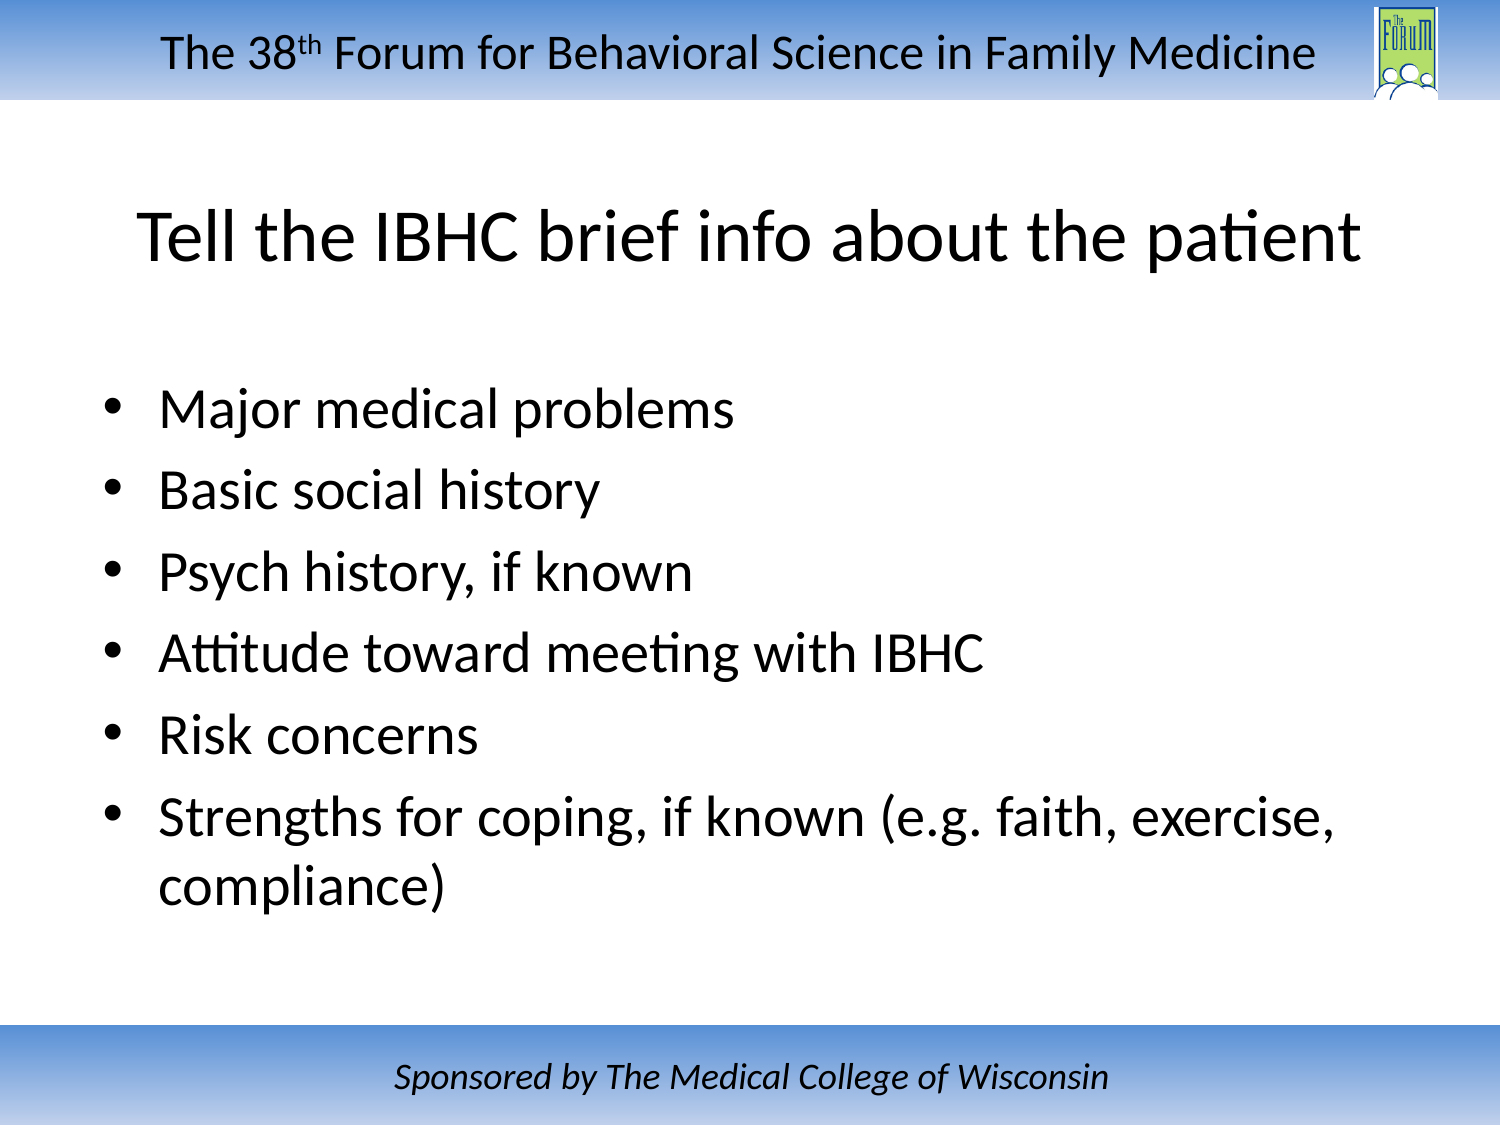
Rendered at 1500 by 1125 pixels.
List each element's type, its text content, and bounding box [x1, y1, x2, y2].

picture [1374, 7, 1438, 100]
title Tell the IBHC brief info about the patient [75, 174, 1425, 288]
list Major medical problems Basic social history Psych history, if known Attitude toward meeting with IBHC Risk concerns Strengths for coping, if known (e.g. faith, exercise, compliance) [87, 362, 1425, 963]
